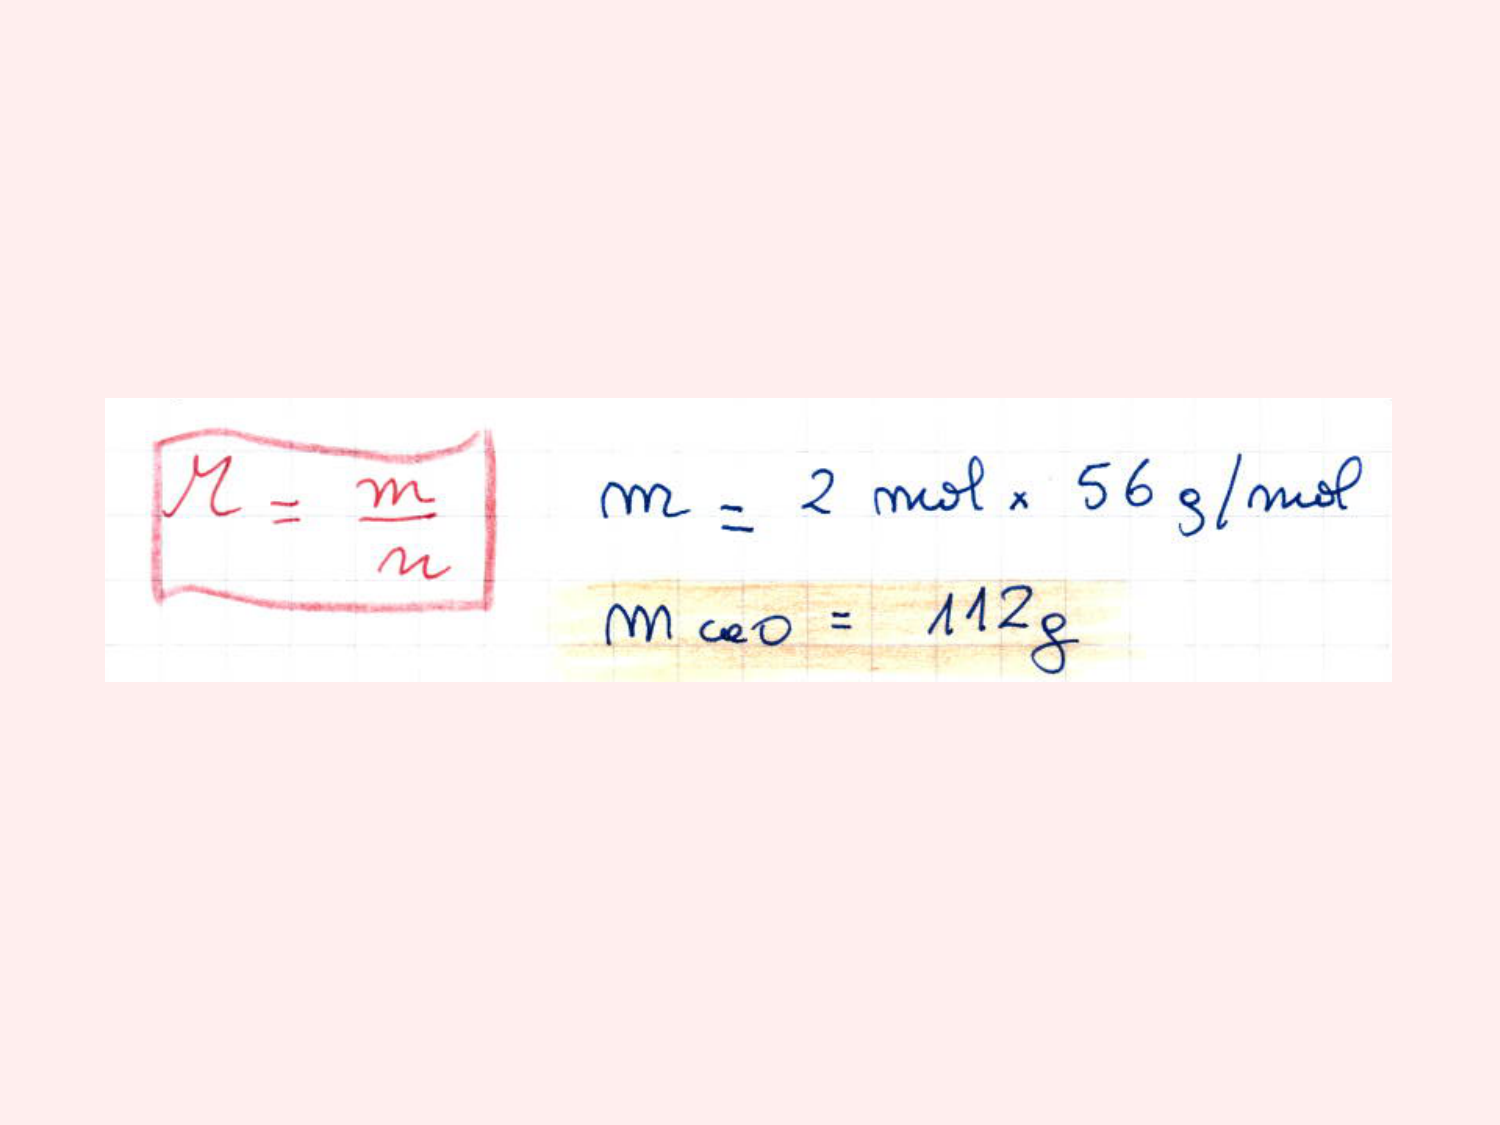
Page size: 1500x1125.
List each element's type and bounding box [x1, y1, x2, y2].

picture [105, 398, 1392, 682]
